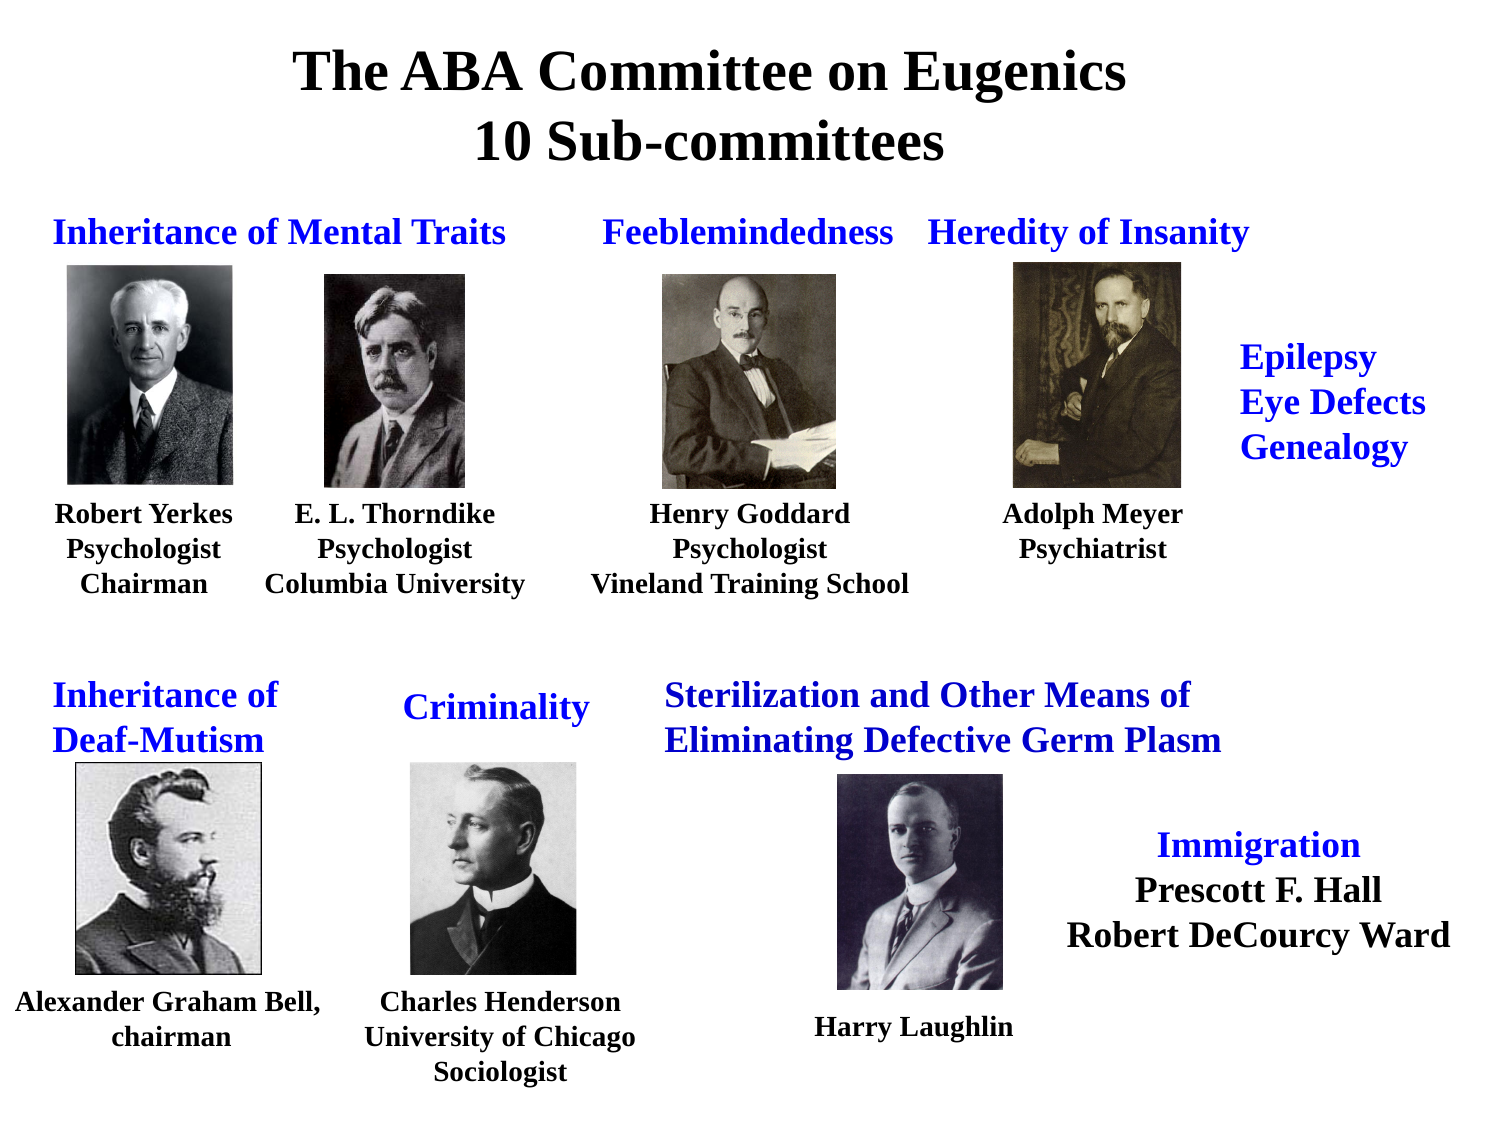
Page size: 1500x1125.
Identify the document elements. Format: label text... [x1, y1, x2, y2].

text_box E. L. Thorndike Psychologist Columbia University [249, 487, 541, 608]
picture [409, 762, 577, 976]
text_box Feeblemindedness [587, 199, 910, 260]
text_box The ABA Committee on Eugenics 10 Sub-committees [277, 24, 1142, 180]
text_box Robert Yerkes Psychologist Chairman [39, 487, 249, 608]
text_box Charles Henderson University of Chicago Sociologist [349, 974, 652, 1095]
text_box Inheritance of Mental Traits [37, 199, 538, 260]
text_box Henry Goddard Psychologist Vineland Training School [575, 487, 925, 608]
picture [74, 762, 262, 976]
picture [324, 274, 465, 488]
picture [837, 774, 1004, 990]
text_box Heredity of Insanity [912, 199, 1266, 260]
picture [62, 262, 238, 488]
text_box Inheritance of Deaf-Mutism [37, 662, 303, 768]
text_box Adolph Meyer Psychiatrist [987, 487, 1199, 573]
text_box Sterilization and Other Means of Eliminating Defective Germ Plasm [649, 662, 1238, 768]
text_box Immigration Prescott F. Hall Robert DeCourcy Ward [1051, 812, 1466, 963]
text_box Alexander Graham Bell, chairman [0, 974, 343, 1060]
picture [662, 274, 836, 489]
text_box Criminality [387, 674, 606, 735]
text_box Harry Laughlin [799, 999, 1029, 1050]
text_box Epilepsy Eye Defects Genealogy [1224, 324, 1442, 475]
picture [1012, 262, 1182, 488]
